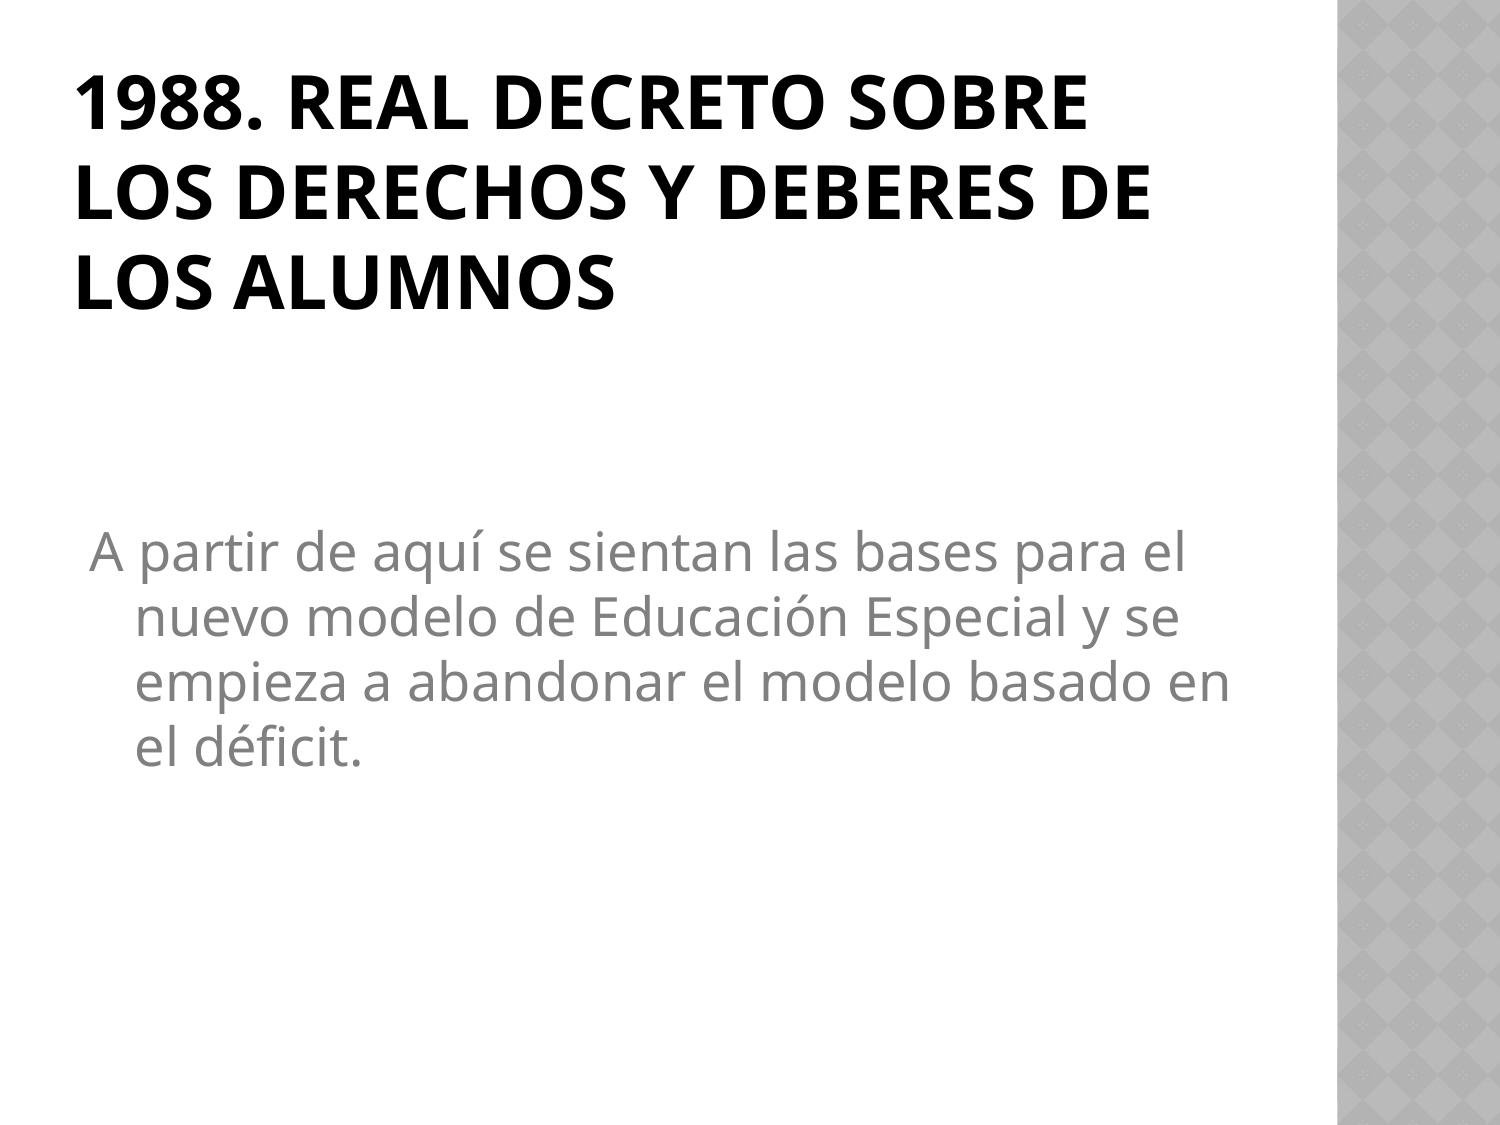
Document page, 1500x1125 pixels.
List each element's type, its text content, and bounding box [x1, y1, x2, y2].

list A partir de aquí se sientan las bases para el nuevo modelo de Educación Especial y se empieza a abandonar el modelo basado en el déficit. [75, 432, 1263, 1059]
title 1988. REAL DECRETO SOBRE LOS DERECHOS Y DEBERES DE LOS ALUMNOS [64, 137, 1253, 325]
